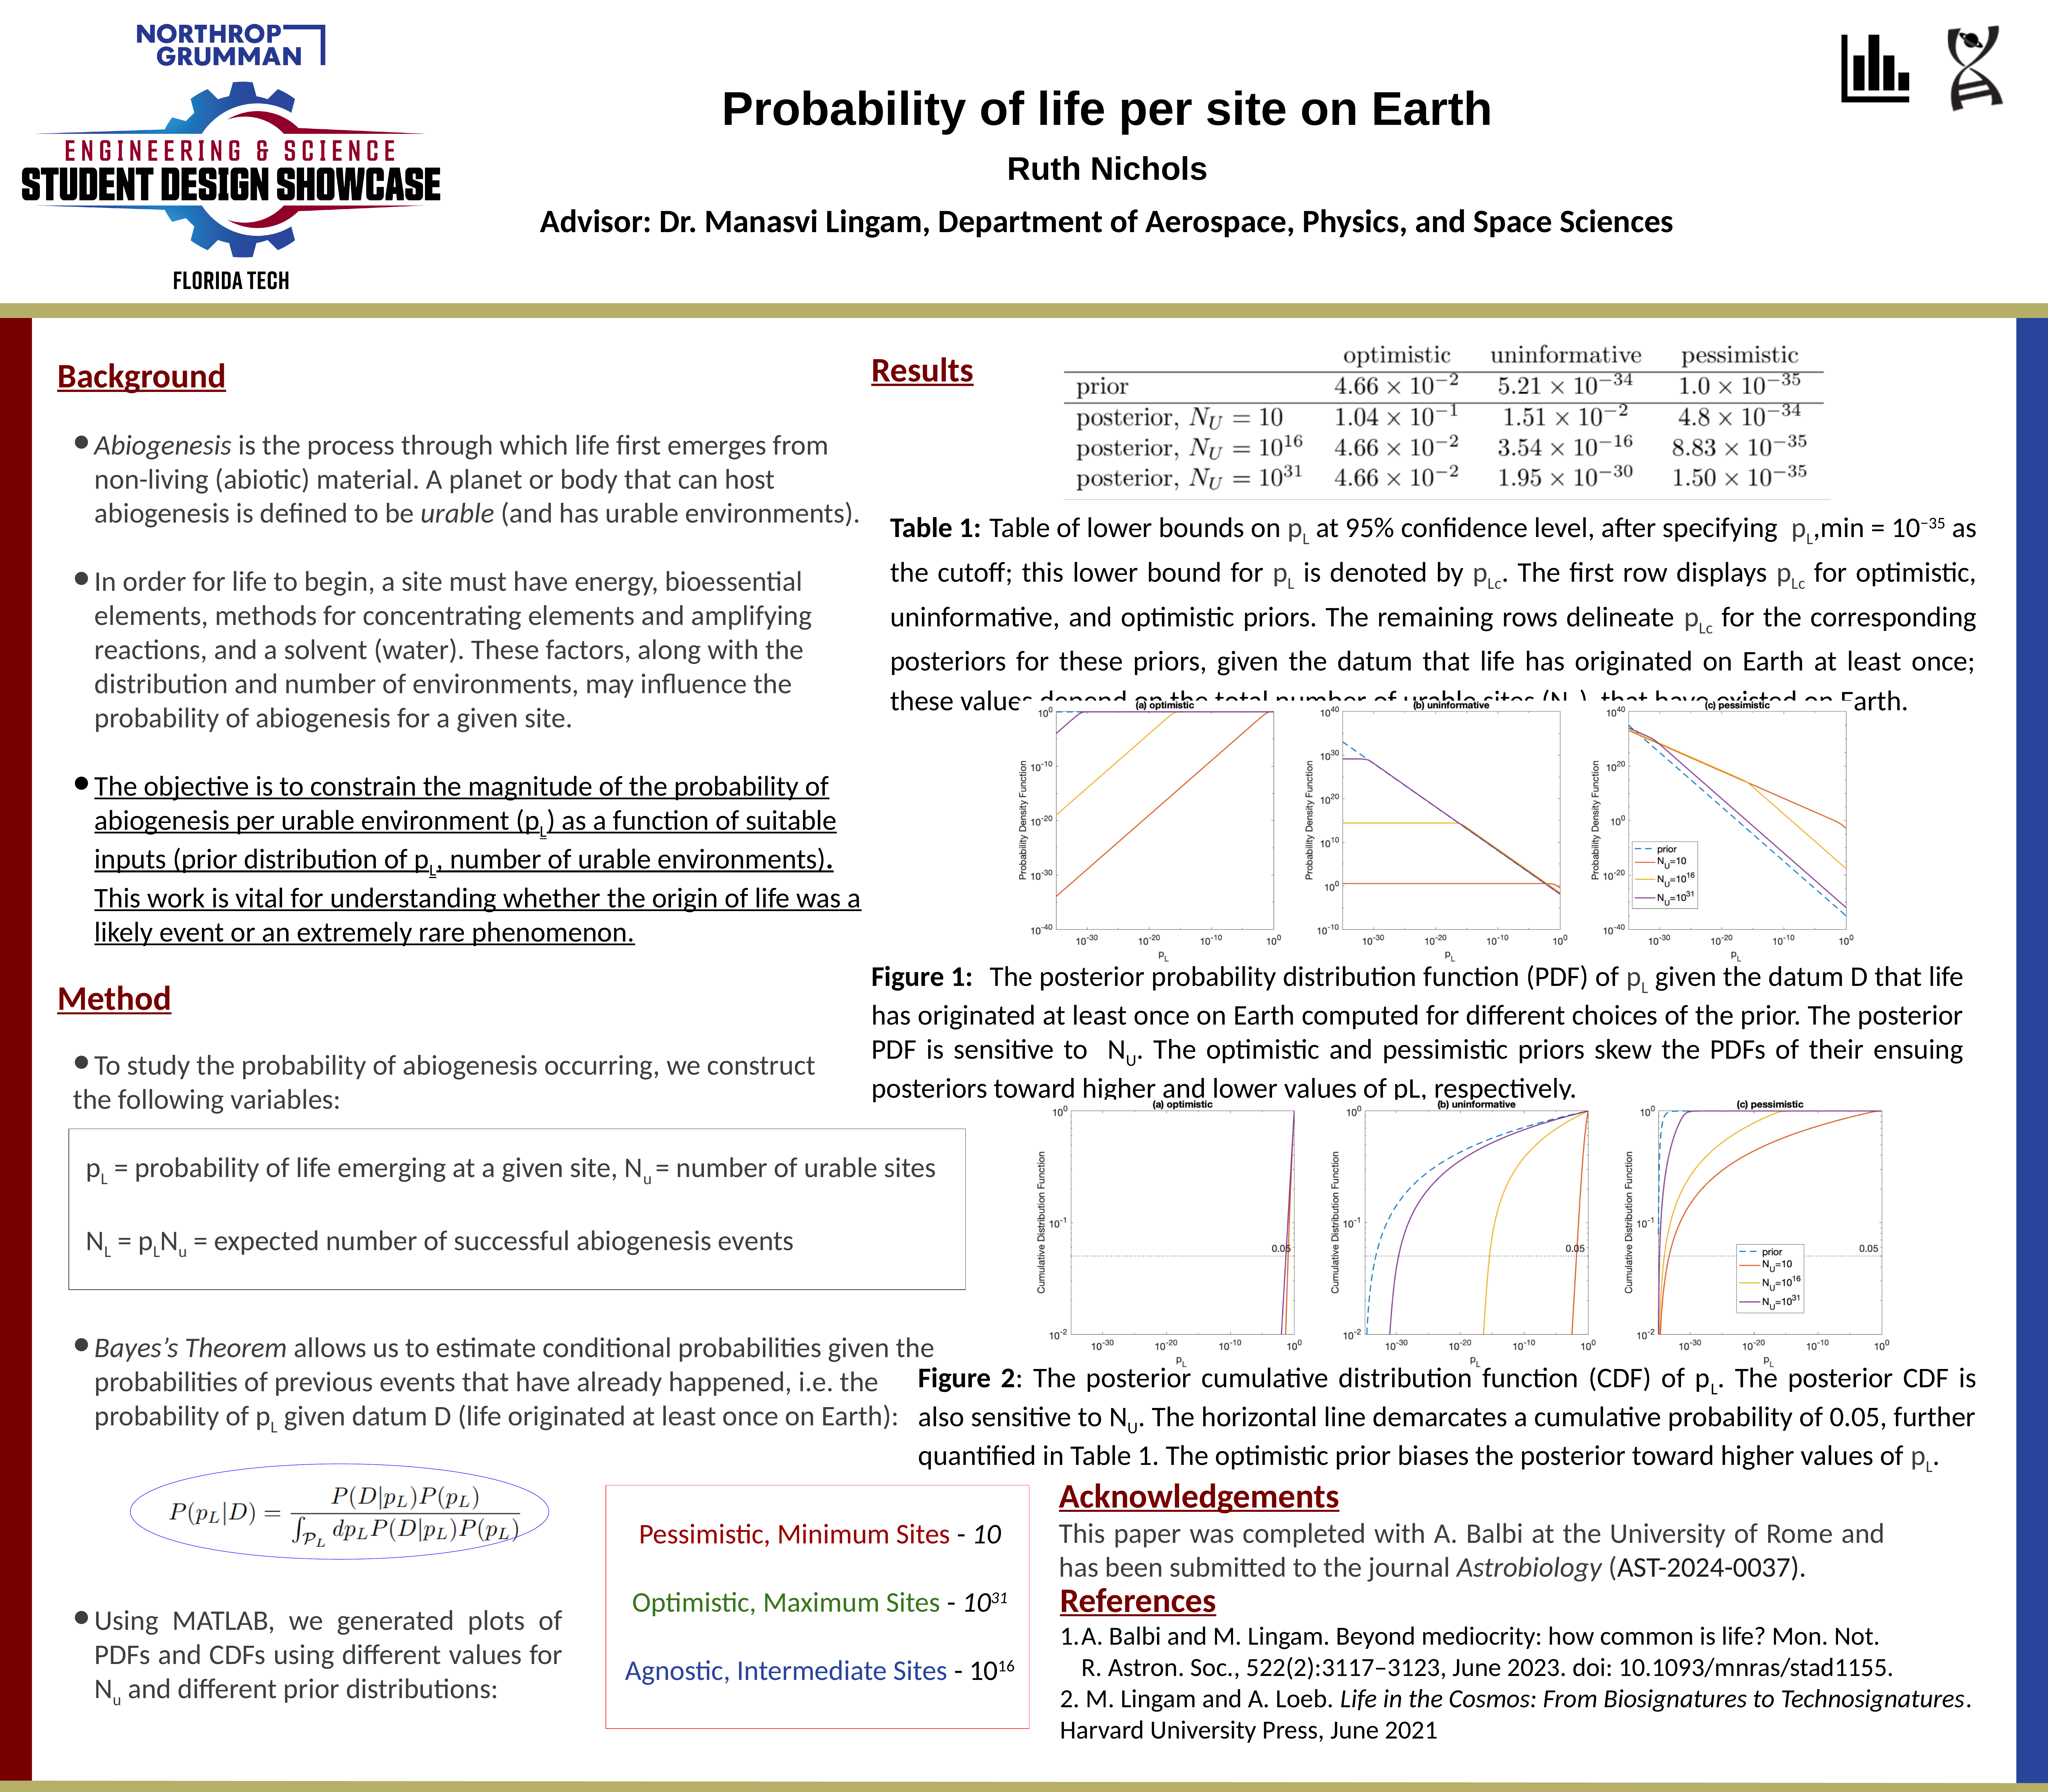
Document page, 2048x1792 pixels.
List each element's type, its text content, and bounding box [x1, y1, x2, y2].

text_box Table 1: Table of lower bounds on pL at 95% confidence level, after specifying pL,min = 10−35 as the cutoff; this lower bound for pL is denoted by pLc. The first row displays pLc for optimistic, uninformative, and optimistic priors. The remaining rows delineate pLc for the corresponding posteriors for these priors, given the datum that life has originated on Earth at least once; these values depend on the total number of urable sites (NU) that have existed on Earth. [886, 457, 1981, 725]
text_box Abiogenesis is the process through which life first emerges from non-living (abiotic) material. A planet or body that can host abiogenesis is defined to be urable (and has urable environments). In order for life to begin, a site must have energy, bioessential elements, methods for concentrating elements and amplifying reactions, and a solvent (water). These factors, along with the distribution and number of environments, may influence the probability of abiogenesis for a given site. The objective is to constrain the magnitude of the probability of abiogenesis per urable environment (pL) as a function of suitable inputs (prior distribution of pL, number of urable environments). This work is vital for understanding whether the origin of life was a likely event or an extremely rare phenomenon. [69, 339, 867, 971]
text_box [130, 1488, 157, 1535]
text_box Figure 1: The posterior probability distribution function (PDF) of pL given the datum D that life has originated at least once on Earth computed for different choices of the prior. The posterior PDF is sensitive to NU. The optimistic and pessimistic priors skew the PDFs of their ensuing posteriors toward higher and lower values of pL, respectively. [867, 953, 1969, 1142]
picture [22, 24, 440, 289]
text_box Using MATLAB, we generated plots of PDFs and CDFs using different values for Nu and different prior distributions: [69, 1597, 567, 1677]
picture [1948, 26, 2003, 111]
picture [1064, 339, 1831, 501]
text_box Pessimistic, Minimum Sites - 10 Optimistic, Maximum Sites - 1031 Agnostic, Intermediate Sites - 1016 [610, 1511, 1029, 1639]
text_box [69, 1252, 966, 1290]
text_box [522, 1488, 549, 1535]
text_box Figure 2: The posterior cumulative distribution function (CDF) of pL. The posterior CDF is also sensitive to NU. The horizontal line demarcates a cumulative probability of 0.05, further quantified in Table 1. The optimistic prior biases the posterior toward higher values of pL. [914, 1355, 1981, 1548]
picture [1828, 20, 1923, 116]
picture [1019, 701, 1854, 962]
text_box References A. Balbi and M. Lingam. Beyond mediocrity: how common is life? Mon. Not. R. Astron. Soc., 522(2):3117–3123, June 2023. doi: 10.1093/mnras/stad1155. 2. M. Lingam and A. Loeb. Life in the Cosmos: From Biosignatures to Technosignatures. Harvard University Press, June 2021 [1056, 1573, 1977, 1779]
text_box Probability of life per site on Earth Ruth Nichols Advisor: Dr. Manasvi Lingam, Department of Aerospace, Physics, and Space Sciences [377, 75, 1838, 241]
text_box Acknowledgements This paper was completed with A. Balbi at the University of Rome and has been submitted to the journal Astrobiology (AST-2024-0037). [1054, 1548, 1890, 1587]
text_box Background [53, 349, 271, 360]
picture [158, 1469, 521, 1554]
text_box [276, 1557, 403, 1559]
text_box [606, 1485, 1029, 1729]
text_box Method [53, 971, 867, 1021]
text_box [251, 1464, 428, 1468]
text_box Results [867, 343, 1037, 354]
picture [1037, 1099, 1890, 1368]
text_box To study the probability of abiogenesis occurring, we construct the following variables: pL = probability of life emerging at a given site, Nu = number of urable sites NL = pLNu = expected number of successful abiogenesis events Bayes’s Theorem allows us to estimate conditional probabilities given the probabilities of previous events that have already happened, i.e. the probability of pL given datum D (life originated at least once on Earth): [69, 1042, 966, 1252]
text_box Abiogenesis is the process through which life first emerges from non-living (abiotic) material. A planet or body that can host abiogenesis is defined to be urable (and has urable environments). In order for life to begin, a site must have energy, bioessential elements, methods for concentrating elements and amplifying reactions, and a solvent (water). These factors, along with the distribution and number of environments, may influence the probability of abiogenesis for a given site. The objective is to constrain the magnitude of the probability of abiogenesis per urable environment (pL) as a function of suitable inputs (prior distribution of pL, number of urable environments). This work is vital for understanding whether the origin of life was a likely event or an extremely rare phenomenon. [69, 1021, 867, 1042]
